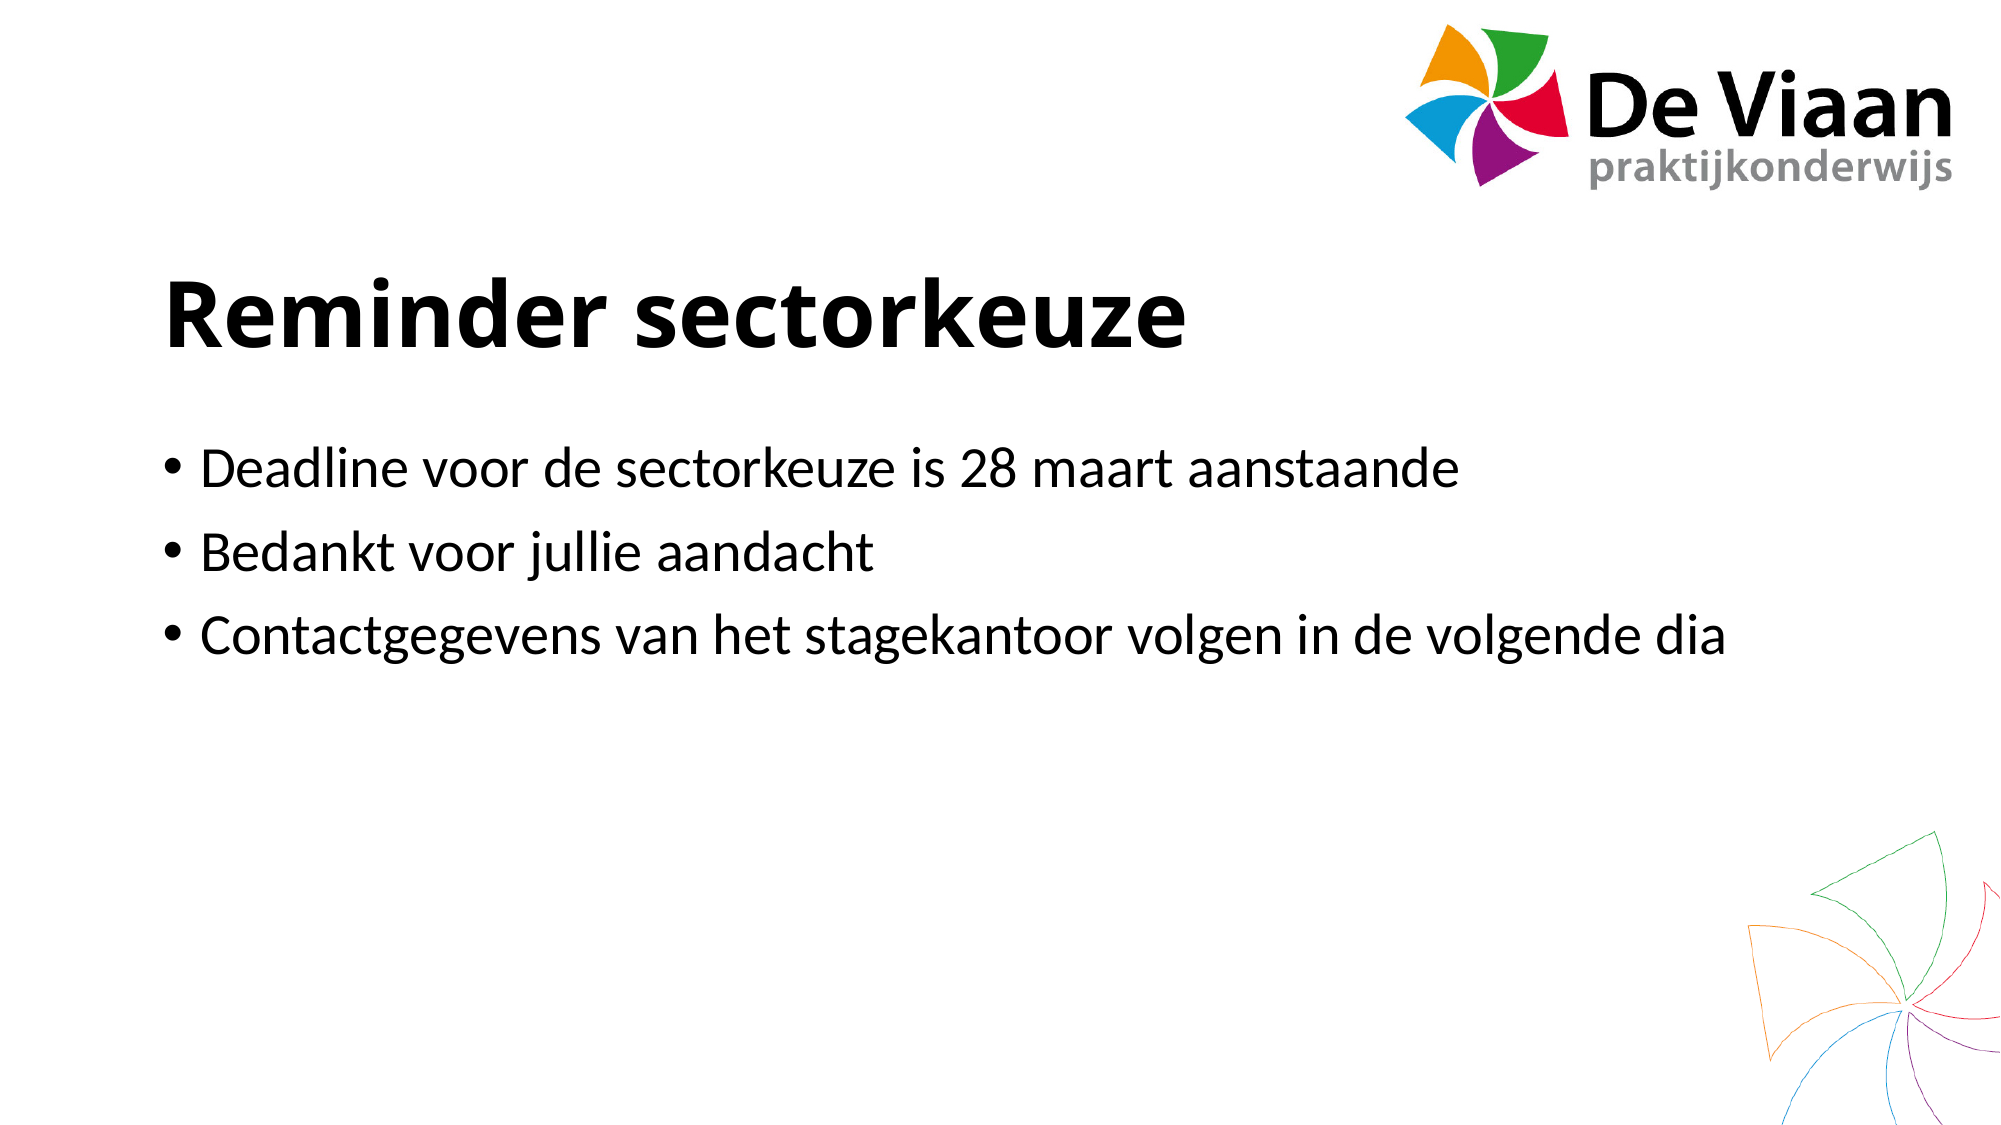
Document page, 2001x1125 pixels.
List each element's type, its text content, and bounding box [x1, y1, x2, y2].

picture [1734, 826, 2000, 1125]
list Deadline voor de sectorkeuze is 28 maart aanstaande Bedankt voor jullie aandacht Contactgegevens van het stagekantoor volgen in de volgende dia [147, 429, 1753, 993]
picture [1391, 14, 1965, 200]
title Reminder sectorkeuze [147, 205, 1753, 429]
